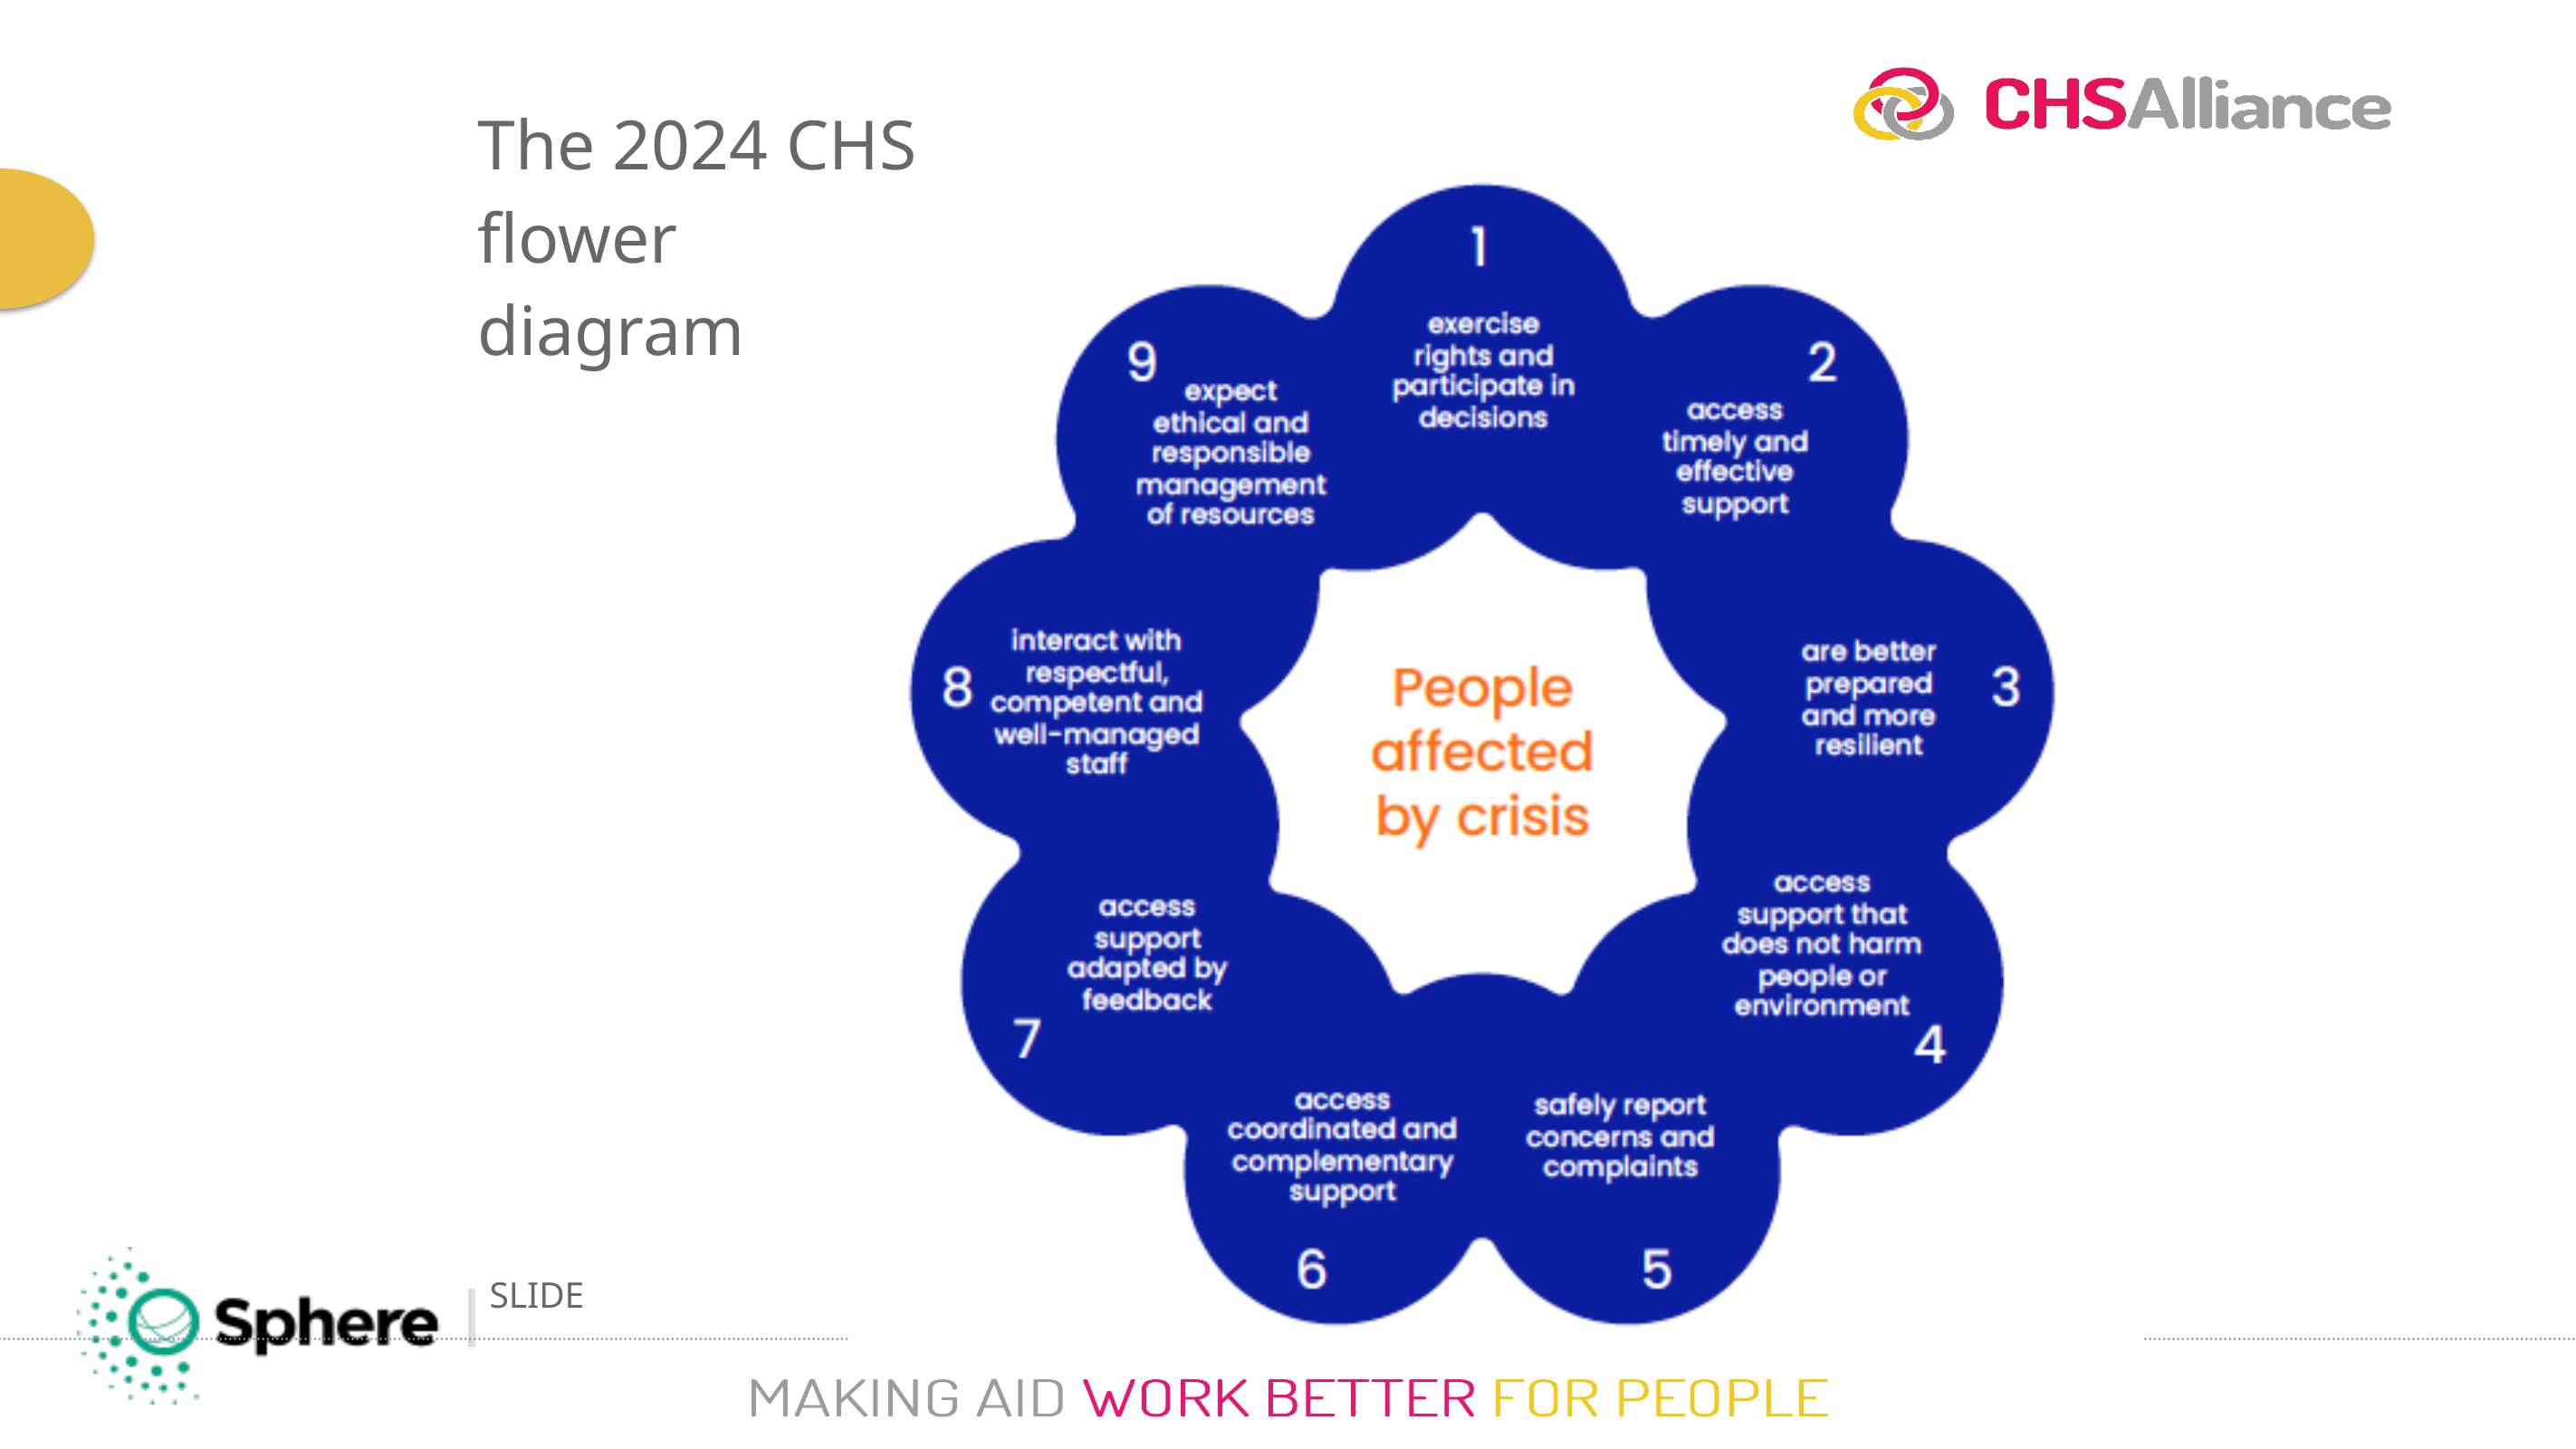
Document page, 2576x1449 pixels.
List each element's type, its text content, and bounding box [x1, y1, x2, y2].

picture [847, 47, 2418, 1362]
picture [468, 1289, 479, 1349]
picture [746, 1372, 1829, 1429]
picture [77, 1247, 441, 1407]
list The 2024 CHS flower diagram [457, 87, 961, 472]
